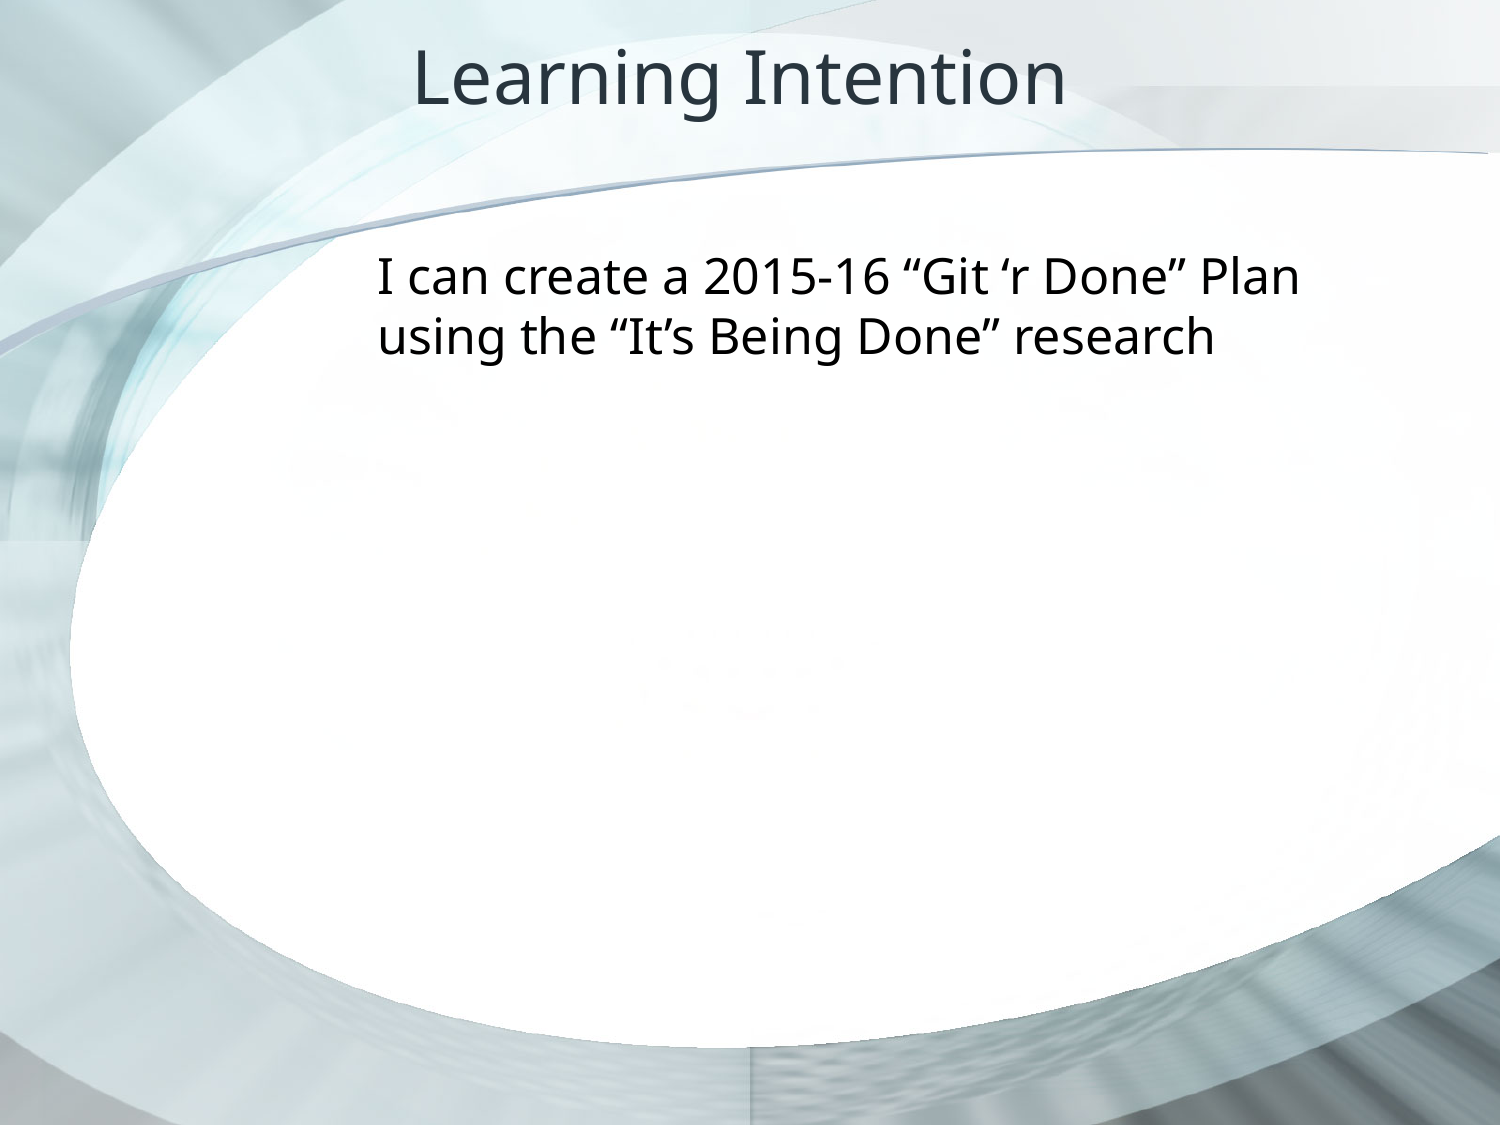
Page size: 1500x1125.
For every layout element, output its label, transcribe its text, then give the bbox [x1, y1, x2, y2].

picture [0, 0, 1500, 1125]
list I can create a 2015-16 “Git ‘r Done” Plan using the “It’s Being Done” research [362, 237, 1425, 1005]
title Learning Intention [75, 0, 1425, 150]
